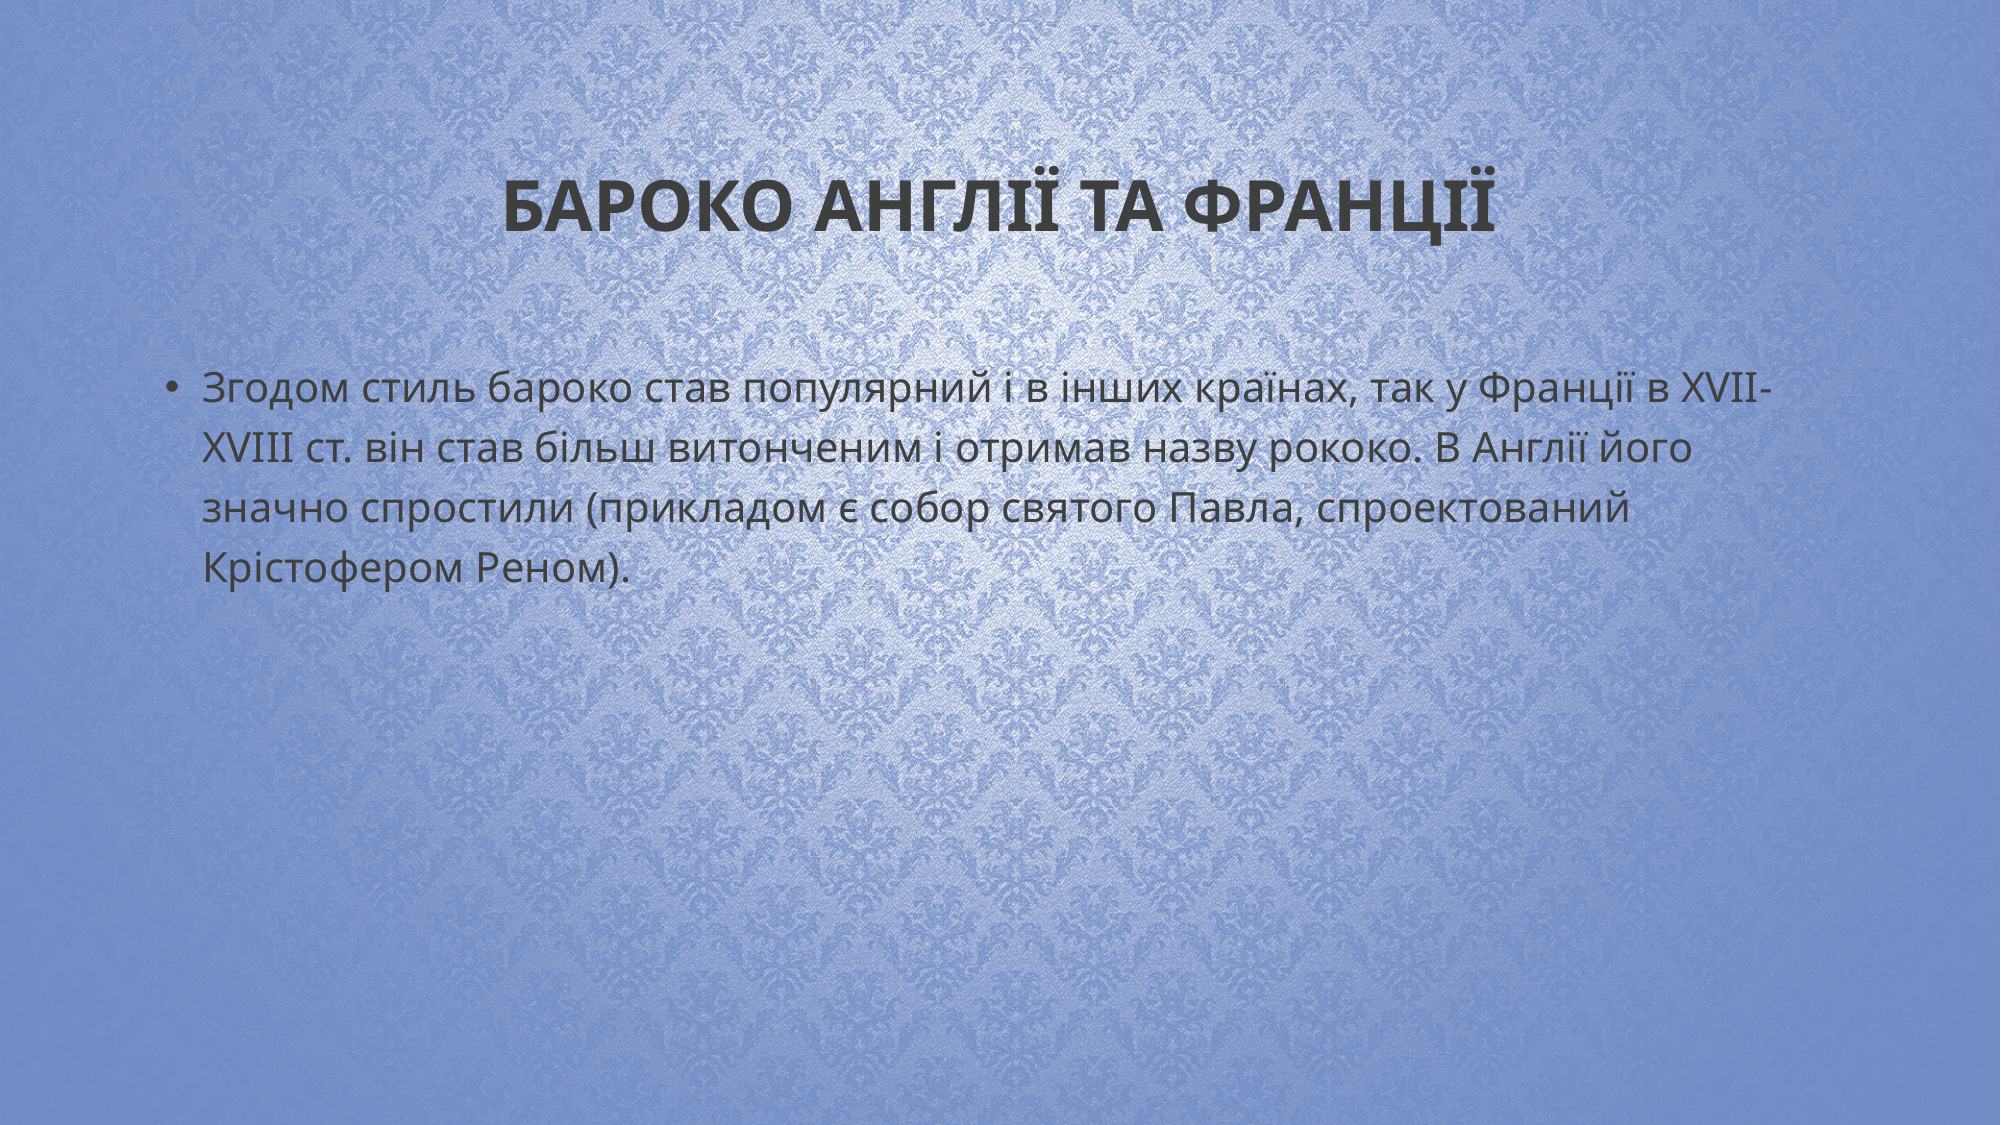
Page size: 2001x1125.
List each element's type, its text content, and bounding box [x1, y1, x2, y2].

title Бароко Англії та Франції [149, 99, 1849, 318]
list Згодом стиль бароко став популярний і в інших країнах, так у Франції в XVII-XVIII ст. він став більш витонченим і отримав назву рококо. В Англії його значно спростили (прикладом є собор святого Павла, спроектований Крістофером Реном). [149, 343, 1849, 950]
